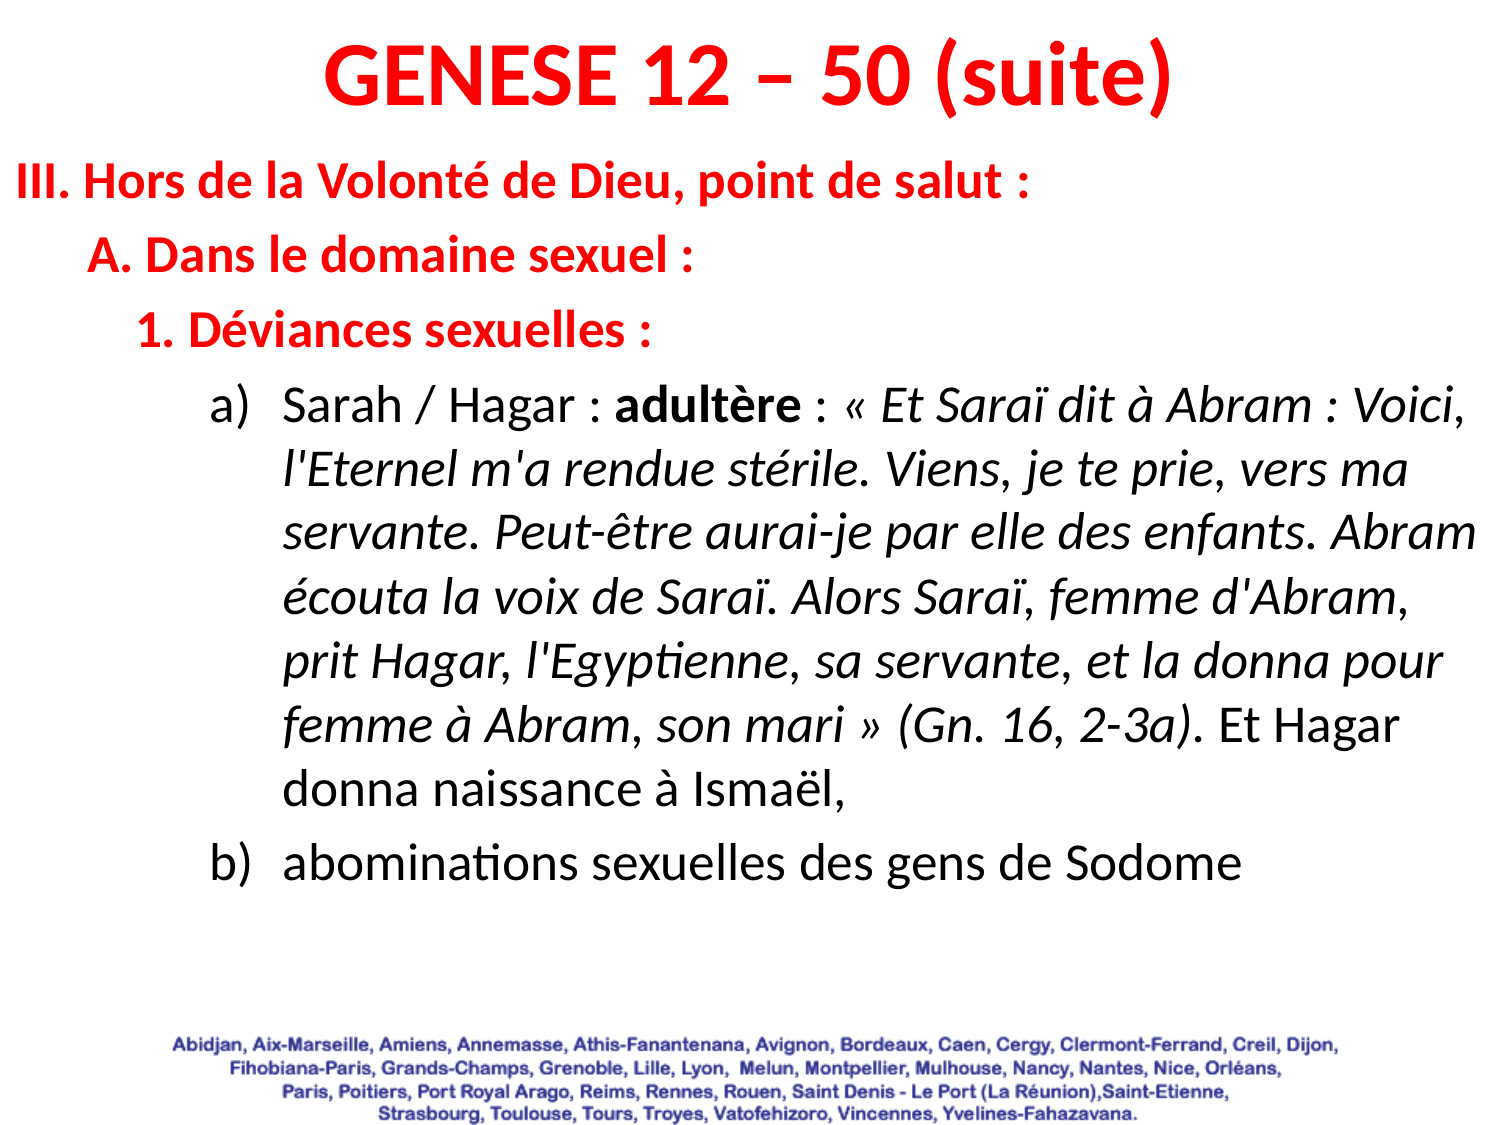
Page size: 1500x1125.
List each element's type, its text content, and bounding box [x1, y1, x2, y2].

picture [155, 1001, 1344, 1125]
title GENESE 12 – 50 (suite) [0, 0, 1500, 137]
subtitle III. Hors de la Volonté de Dieu, point de salut : A. Dans le domaine sexuel : 1. Déviances sexuelles : Sarah / Hagar : adultère : « Et Saraï dit à Abram : Voici, l'Eternel m'a rendue stérile. Viens, je te prie, vers ma servante. Peut-être aurai-je par elle des enfants. Abram écouta la voix de Saraï. Alors Saraï, femme d'Abram, prit Hagar, l'Egyptienne, sa servante, et la donna pour femme à Abram, son mari » (Gn. 16, 2-3a). Et Hagar donna naissance à Ismaël, abominations sexuelles des gens de Sodome [0, 137, 1500, 953]
